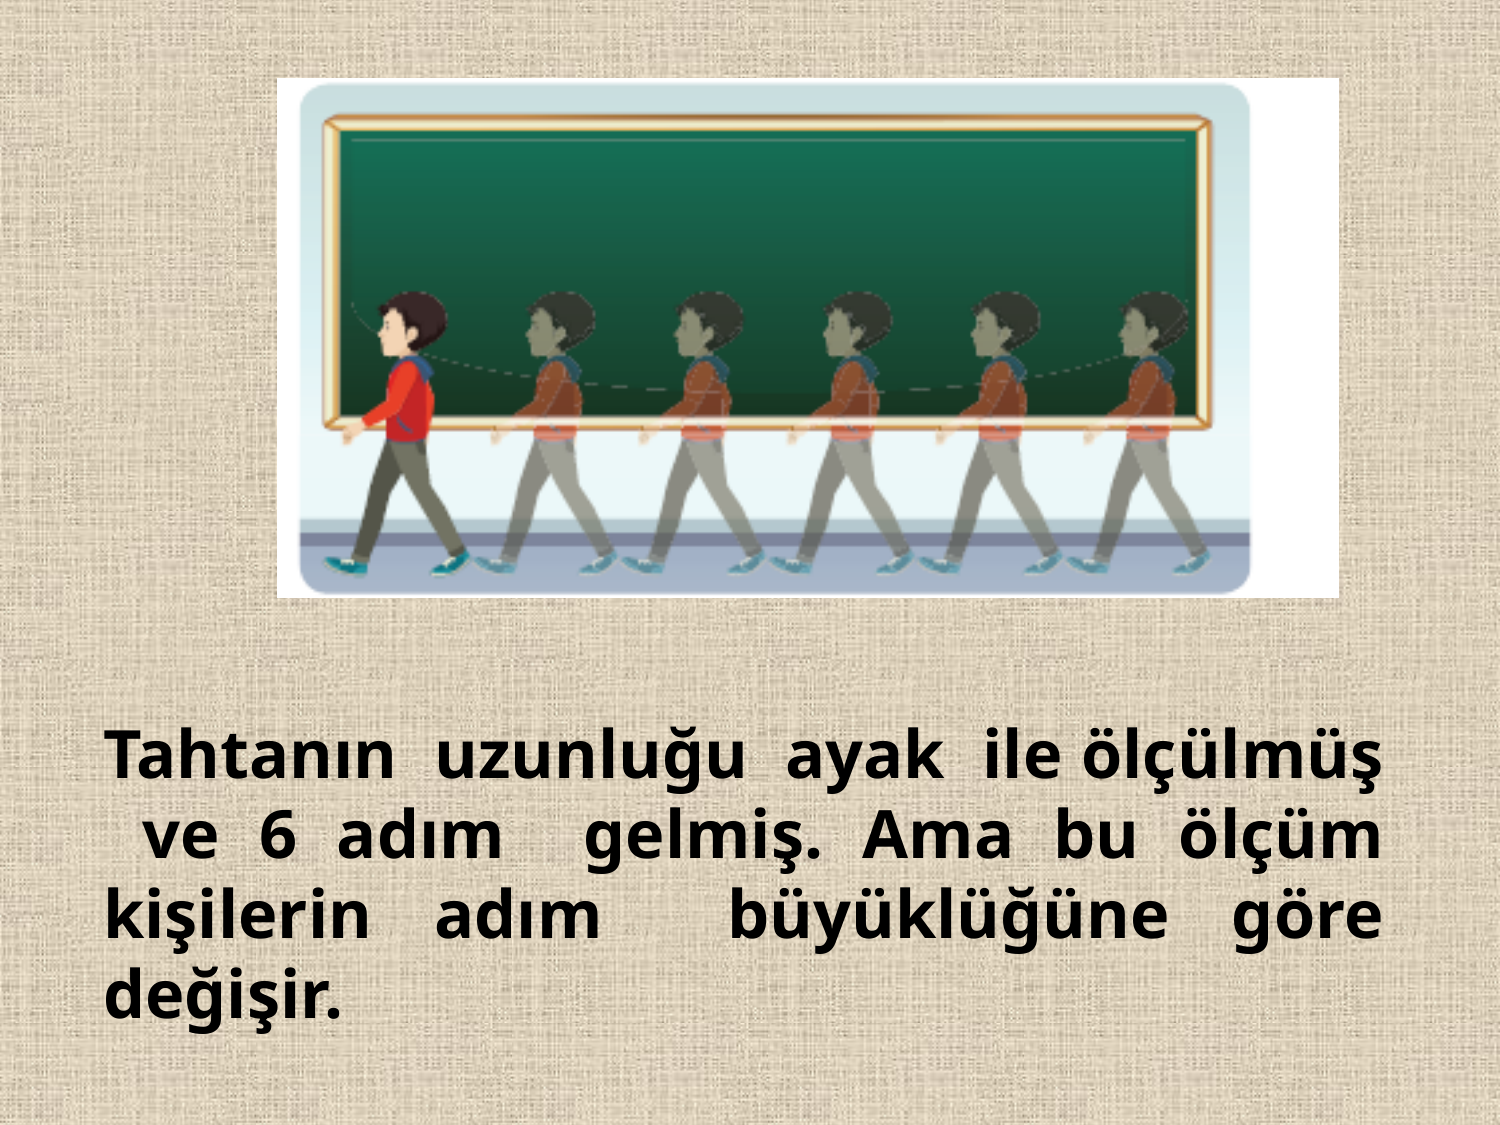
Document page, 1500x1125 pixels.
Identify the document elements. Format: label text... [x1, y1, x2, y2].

picture [0, 0, 1500, 1125]
text_box Tahtanın uzunluğu ayak ile ölçülmüş ve 6 adım gelmiş. Ama bu ölçüm kişilerin adım büyüklüğüne göre değişir. [88, 704, 1400, 1039]
